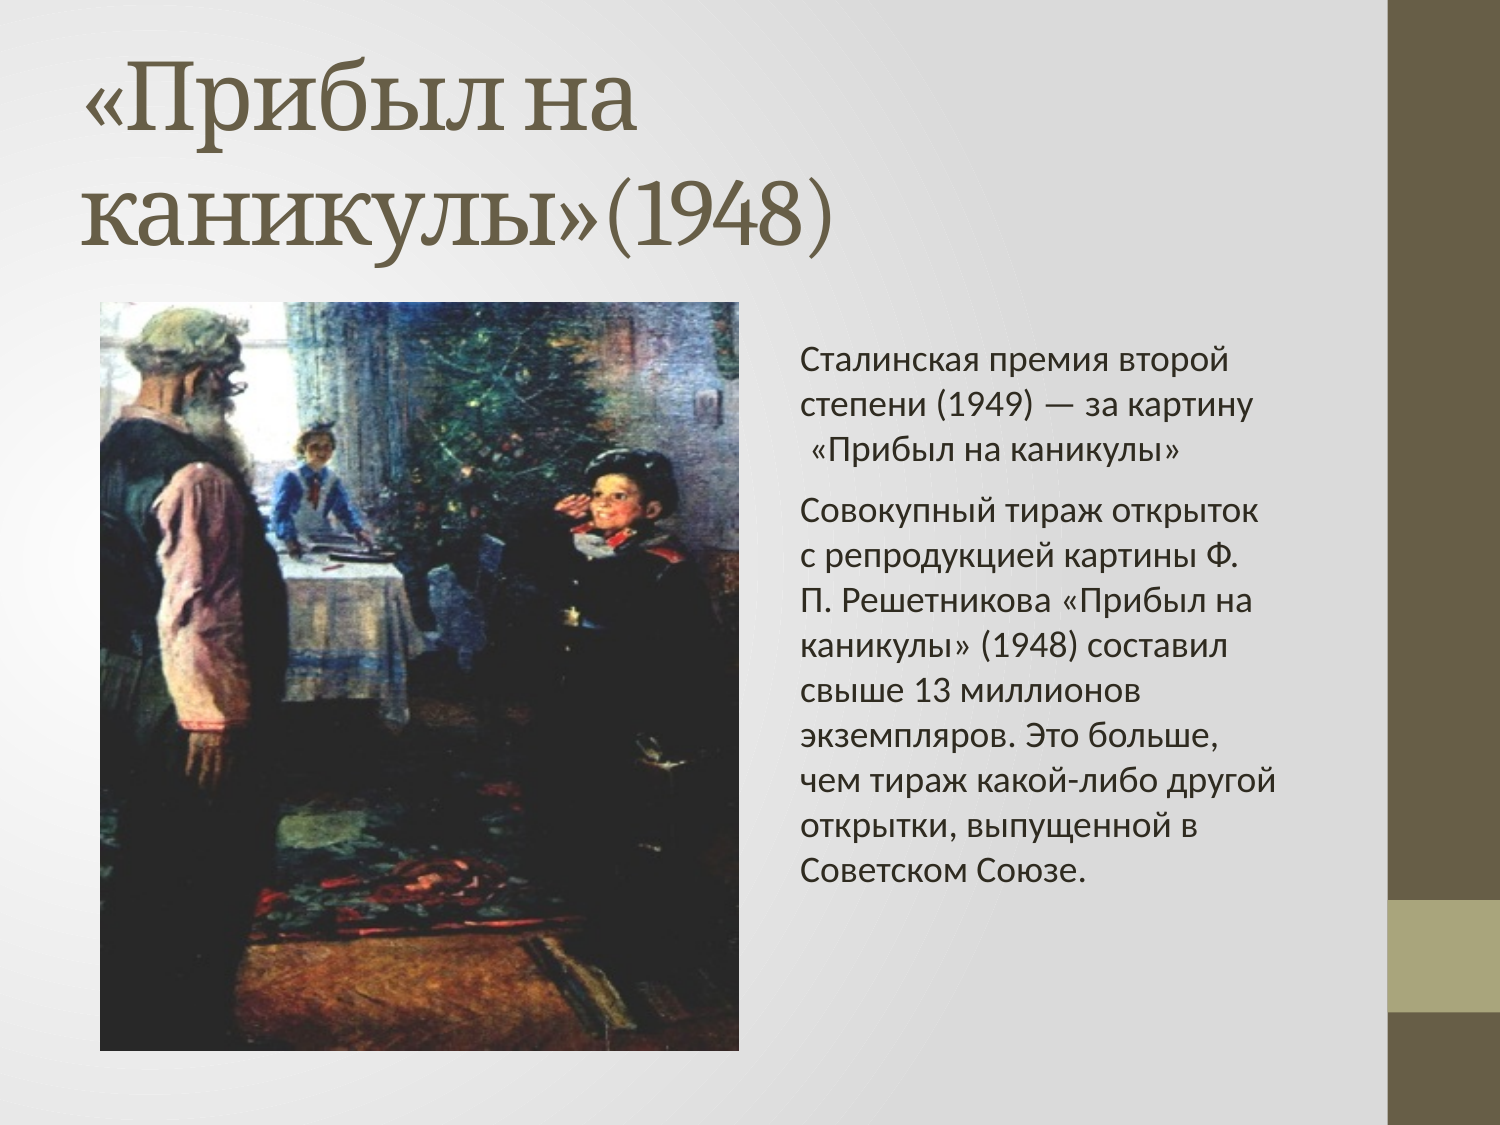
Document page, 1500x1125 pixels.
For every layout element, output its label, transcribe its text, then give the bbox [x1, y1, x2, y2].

text_box Сталинская премия второй степени (1949) — за картину «Прибыл на каникулы» [785, 326, 1353, 476]
title «Прибыл на каникулы»(1948) [64, 0, 1164, 187]
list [99, 302, 739, 1051]
text_box Совокупный тираж открыток с репродукцией картины Ф. П. Решетникова «Прибыл на каникулы» (1948) составил свыше 13 миллионов экземпляров. Это больше, чем тираж какой-либо другой открытки, выпущенной в Советском Союзе. [785, 477, 1294, 898]
